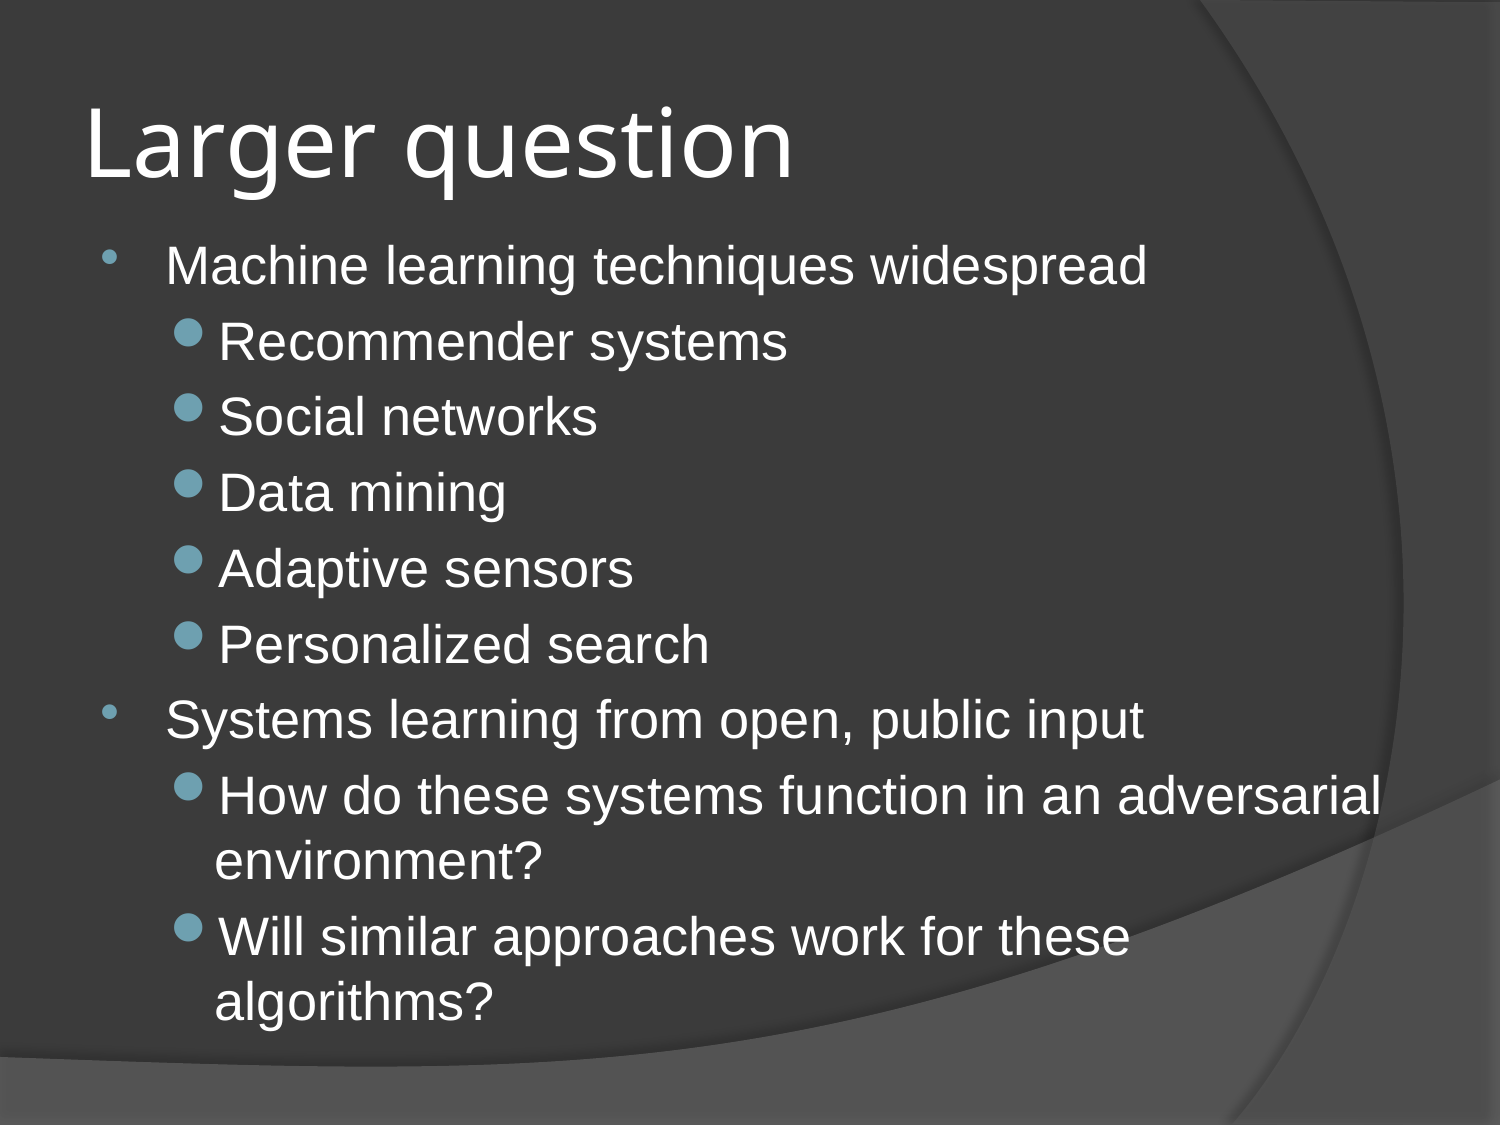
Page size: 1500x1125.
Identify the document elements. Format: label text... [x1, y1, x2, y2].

title Larger question [74, 44, 1301, 233]
list Machine learning techniques widespread Recommender systems Social networks Data mining Adaptive sensors Personalized search Systems learning from open, public input How do these systems function in an adversarial environment? Will similar approaches work for these algorithms? [80, 222, 1426, 1024]
